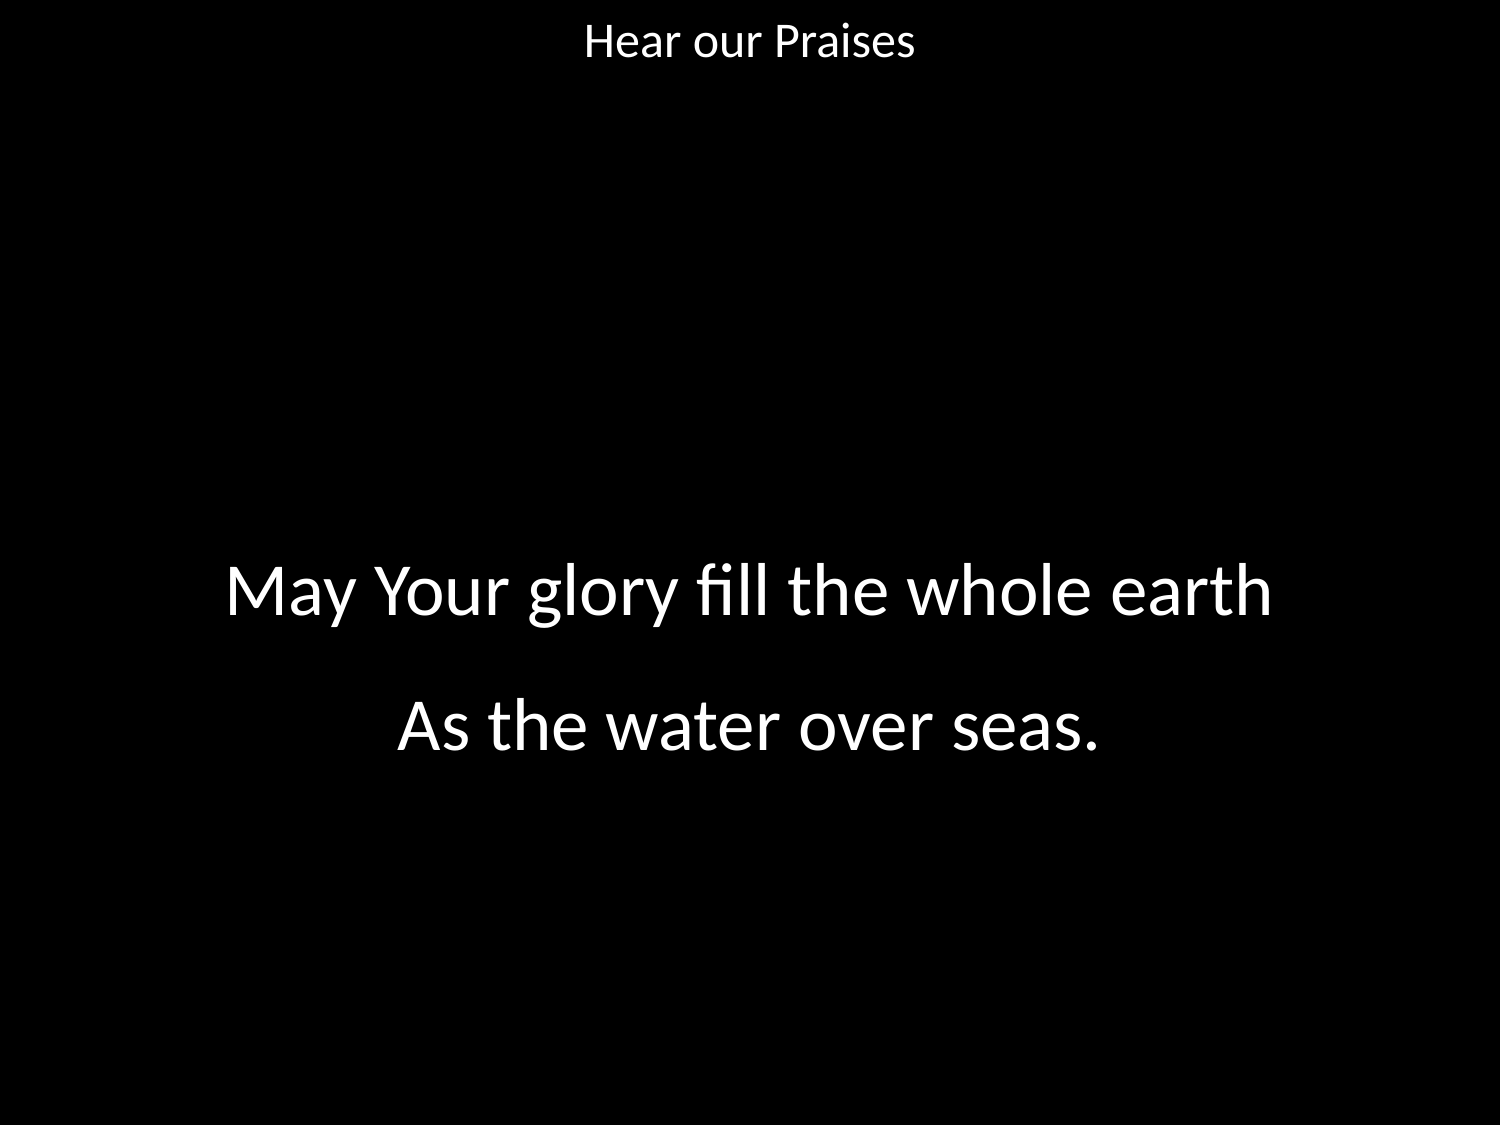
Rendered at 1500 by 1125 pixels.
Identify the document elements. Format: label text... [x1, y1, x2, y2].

list Hear our Praises [0, 0, 1500, 75]
list May Your glory fill the whole earth As the water over seas. [0, 149, 1500, 1110]
